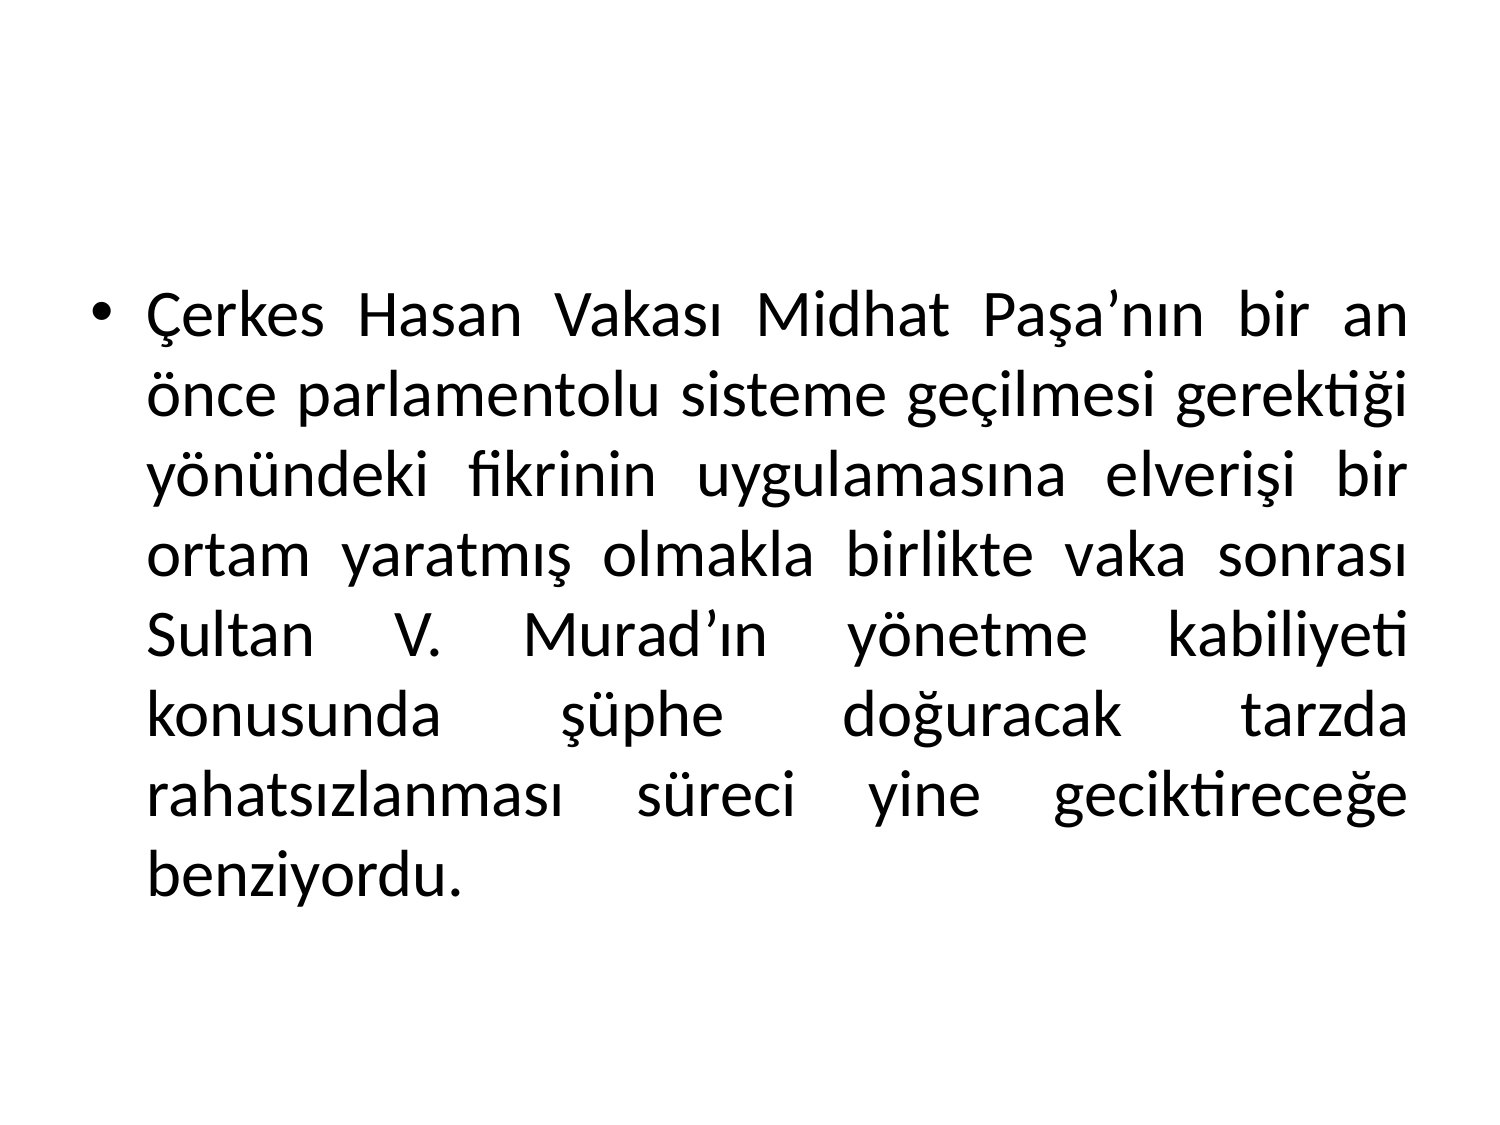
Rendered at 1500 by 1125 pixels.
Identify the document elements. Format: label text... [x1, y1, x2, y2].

list Çerkes Hasan Vakası Midhat Paşa’nın bir an önce parlamentolu sisteme geçilmesi gerektiği yönündeki fikrinin uygulamasına elverişi bir ortam yaratmış olmakla birlikte vaka sonrası Sultan V. Murad’ın yönetme kabiliyeti konusunda şüphe doğuracak tarzda rahatsızlanması süreci yine geciktireceğe benziyordu. [75, 262, 1425, 1005]
